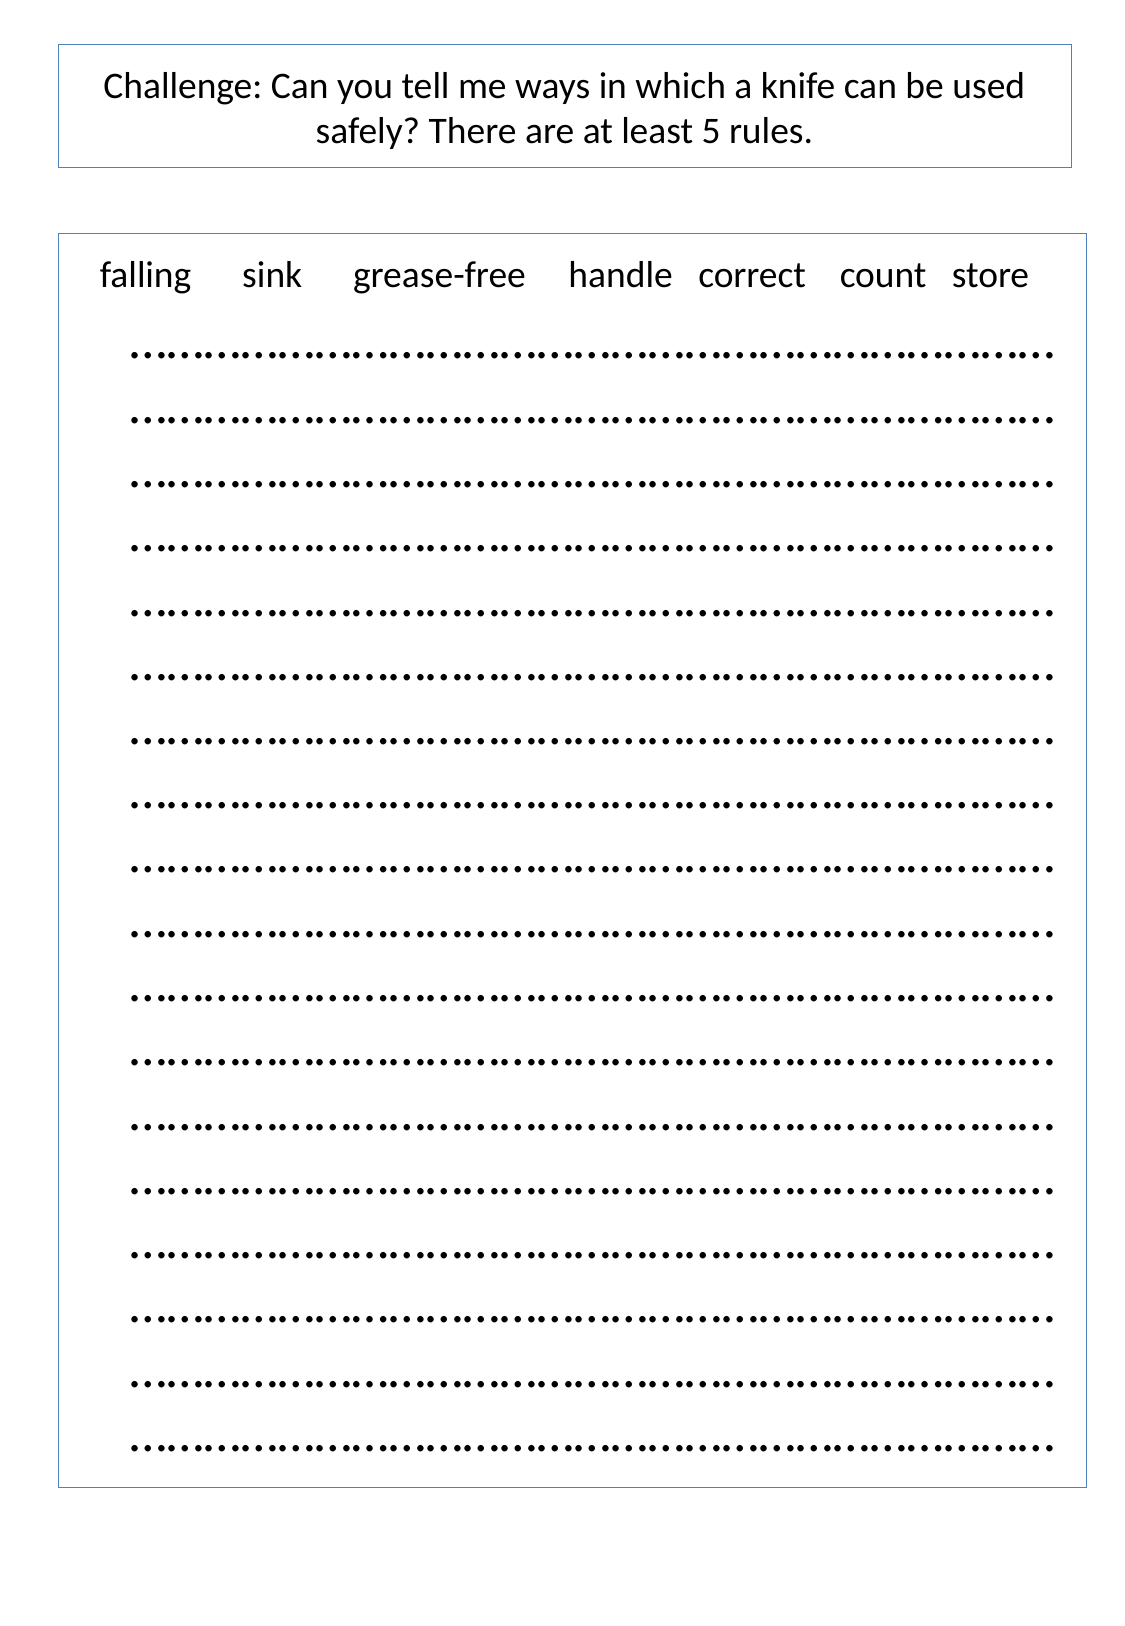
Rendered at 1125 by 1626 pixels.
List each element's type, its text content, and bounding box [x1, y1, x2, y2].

title Challenge: Can you tell me ways in which a knife can be used safely? There are at least 5 rules. [58, 44, 1072, 168]
list ……………………………………………………………………………………………………………………………………………………………………………………………………………………………………………………………………………………………………………………………………………………………………………………………………………………………………………………………………………………………………………………………………………………………………………………………………………………………………………………………………………………………………………………………………………………………………………………………………………………………………………………………………………………………………………………………………………………………………………………………………………………………………………………………………………………………………………………………………………………………………………………………………………………………………………… [58, 233, 1087, 1488]
text_box falling sink grease-free handle correct count store [85, 242, 1080, 303]
